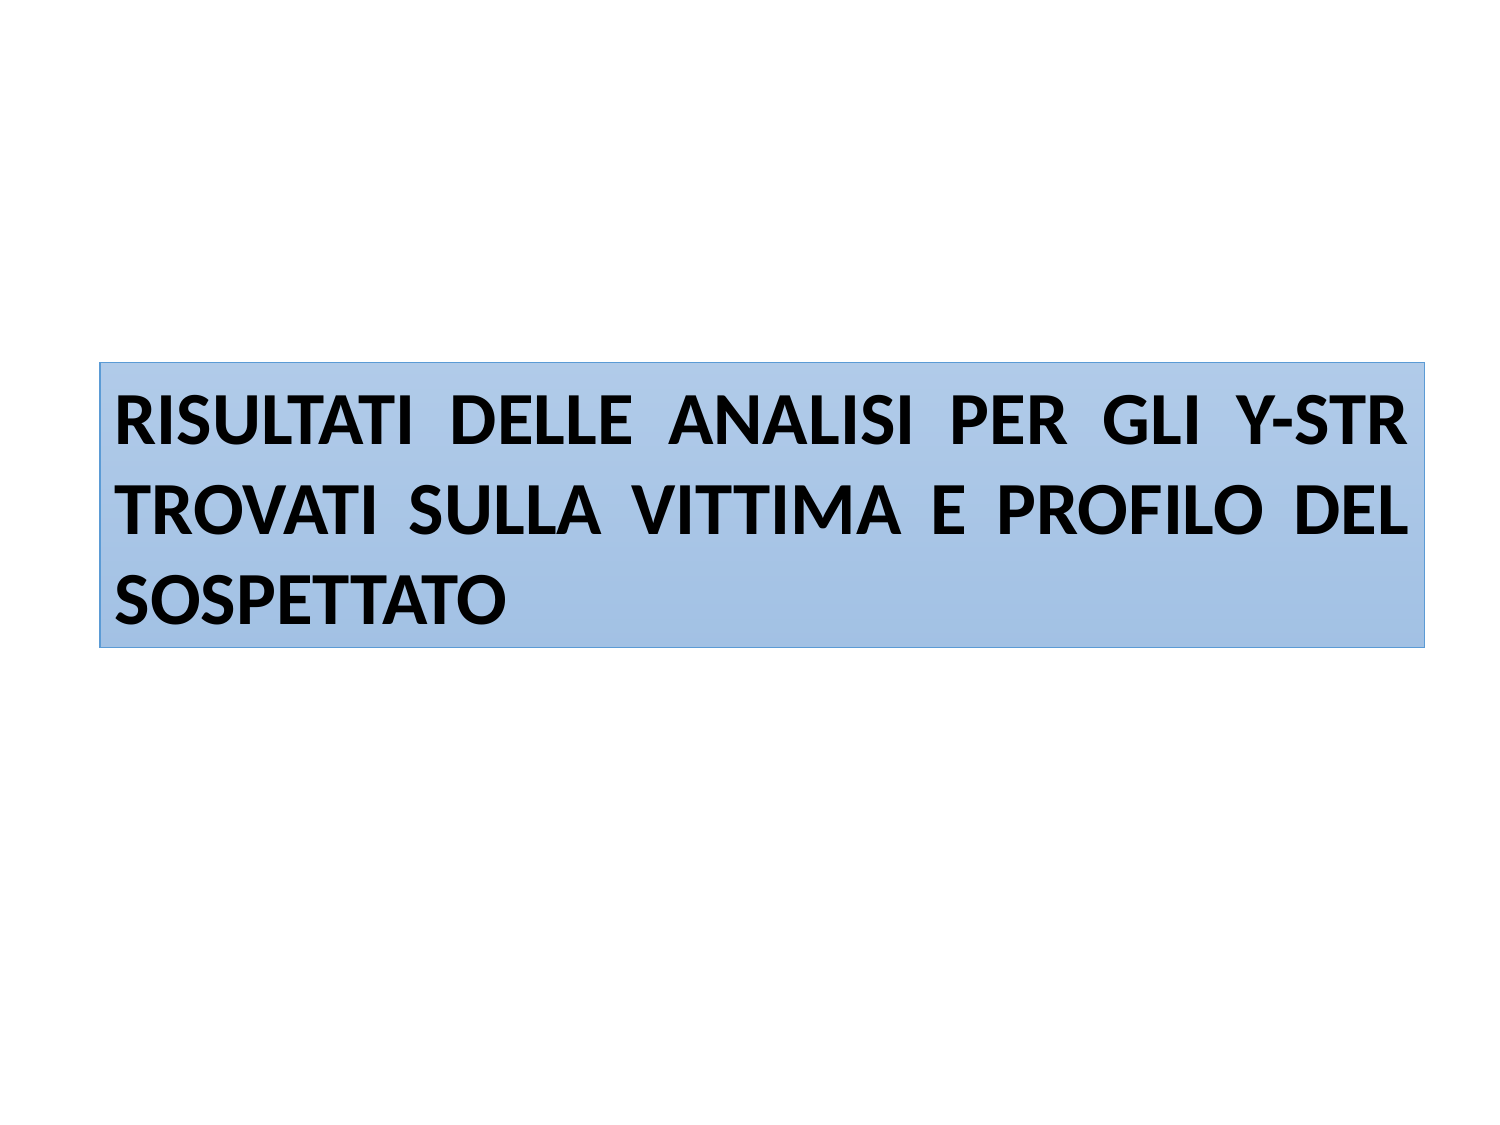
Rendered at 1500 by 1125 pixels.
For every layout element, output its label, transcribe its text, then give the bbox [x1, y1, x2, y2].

text_box RISULTATI DELLE ANALISI PER GLI Y-STR TROVATI SULLA VITTIMA E PROFILO DEL SOSPETTATO [99, 362, 1425, 648]
